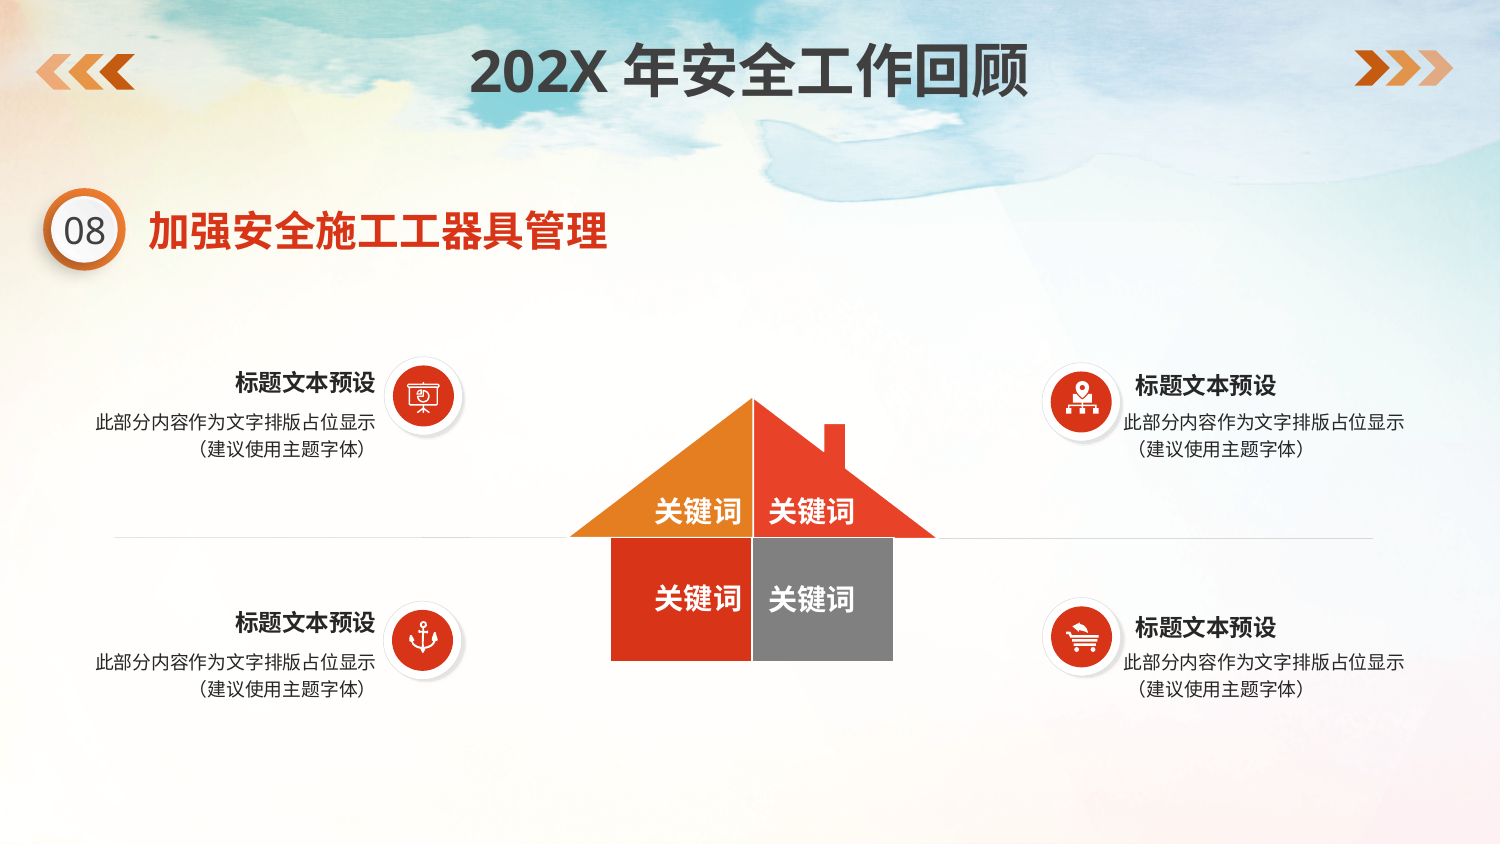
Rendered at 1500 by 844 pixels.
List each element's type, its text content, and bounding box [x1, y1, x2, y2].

picture [0, 0, 1500, 844]
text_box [34, 188, 135, 271]
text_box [1354, 50, 1454, 86]
text_box 202X年安全工作回顾 [413, 30, 1087, 109]
text_box 此部分内容作为文字排版占位显示 （建议使用主题字体） [51, 406, 377, 475]
text_box 标题文本预设 [51, 362, 377, 397]
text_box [1042, 597, 1121, 677]
text_box 加强安全施工工器具管理 [135, 197, 623, 262]
text_box 此部分内容作为文字排版占位显示 （建议使用主题字体） [1123, 406, 1449, 475]
text_box 标题文本预设 [51, 602, 377, 637]
text_box 此部分内容作为文字排版占位显示 （建议使用主题字体） [51, 645, 377, 715]
text_box 标题文本预设 [1135, 606, 1461, 642]
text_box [35, 54, 135, 90]
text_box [384, 356, 463, 436]
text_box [567, 395, 939, 662]
text_box 此部分内容作为文字排版占位显示 （建议使用主题字体） [1123, 645, 1449, 715]
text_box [383, 601, 462, 680]
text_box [1041, 362, 1121, 442]
text_box 标题文本预设 [1135, 365, 1461, 400]
